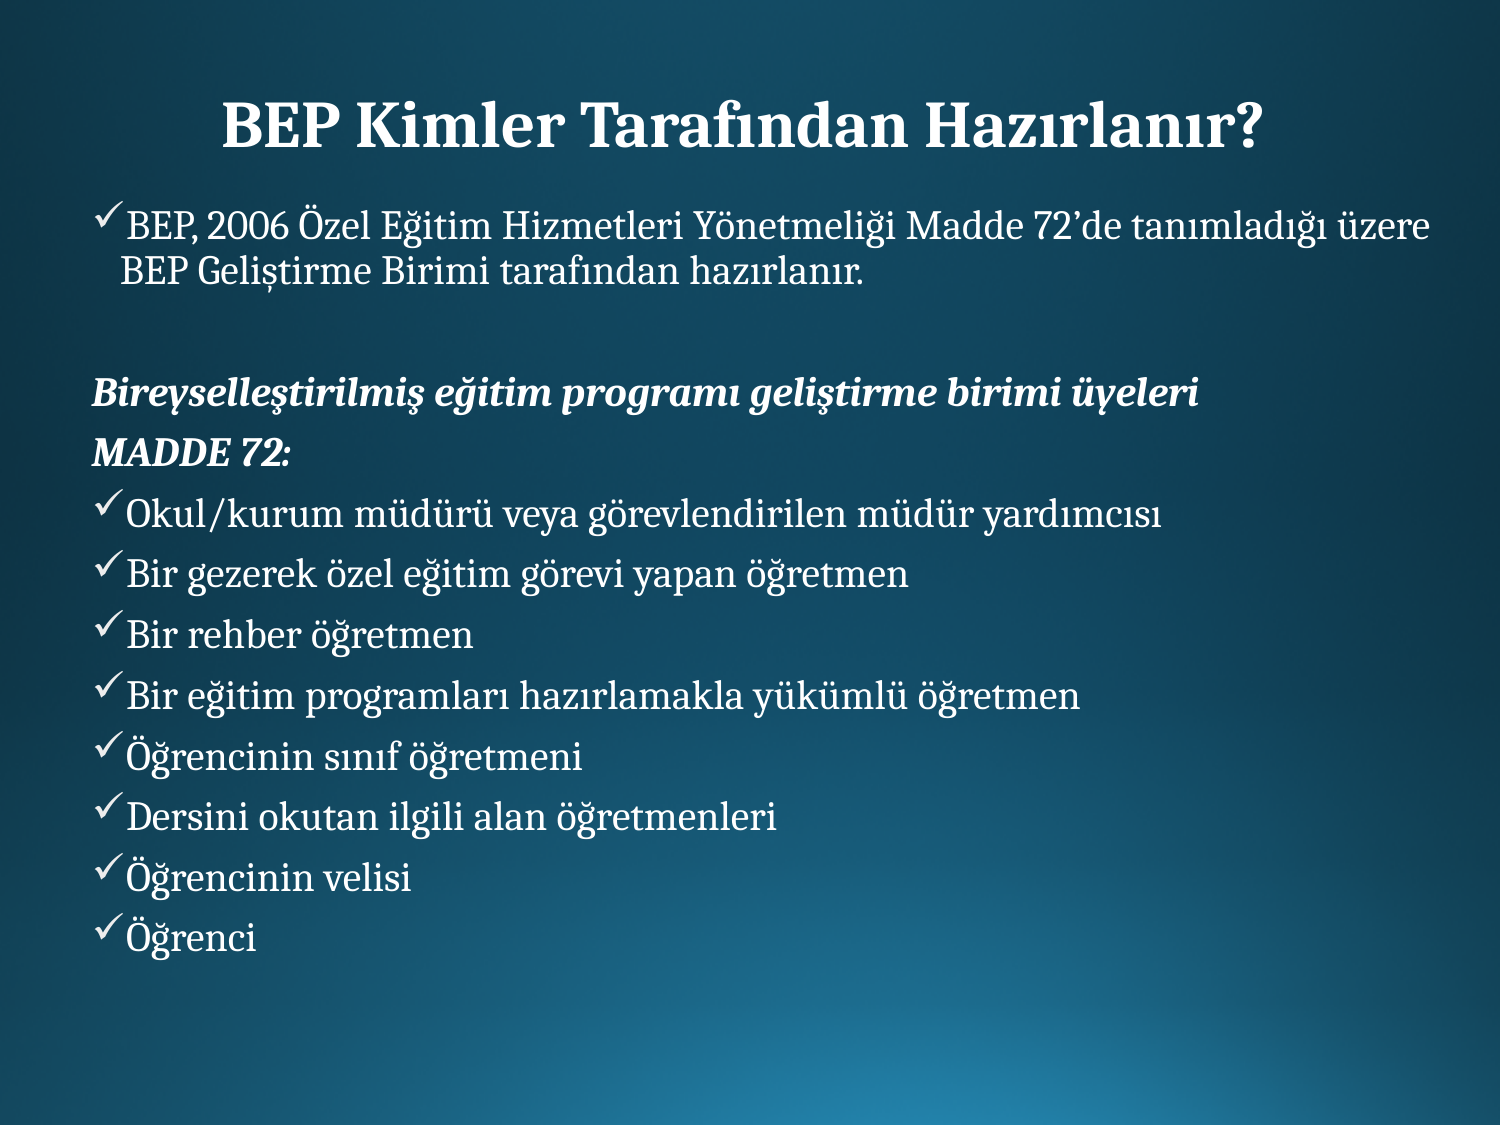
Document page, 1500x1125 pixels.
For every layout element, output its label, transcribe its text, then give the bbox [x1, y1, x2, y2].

title BEP Kimler Tarafından Hazırlanır? [76, 66, 1412, 185]
picture [0, 0, 1500, 1125]
list BEP, 2006 Özel Eğitim Hizmetleri Yönetmeliği Madde 72’de tanımladığı üzere BEP Geliştirme Birimi tarafından hazırlanır. Bireyselleştirilmiş eğitim programı geliştirme birimi üyeleri MADDE 72: Okul/kurum müdürü veya görevlendirilen müdür yardımcısı Bir gezerek özel eğitim görevi yapan öğretmen Bir rehber öğretmen Bir eğitim programları hazırlamakla yükümlü öğretmen Öğrencinin sınıf öğretmeni Dersini okutan ilgili alan öğretmenleri Öğrencinin velisi Öğrenci [76, 196, 1453, 1010]
